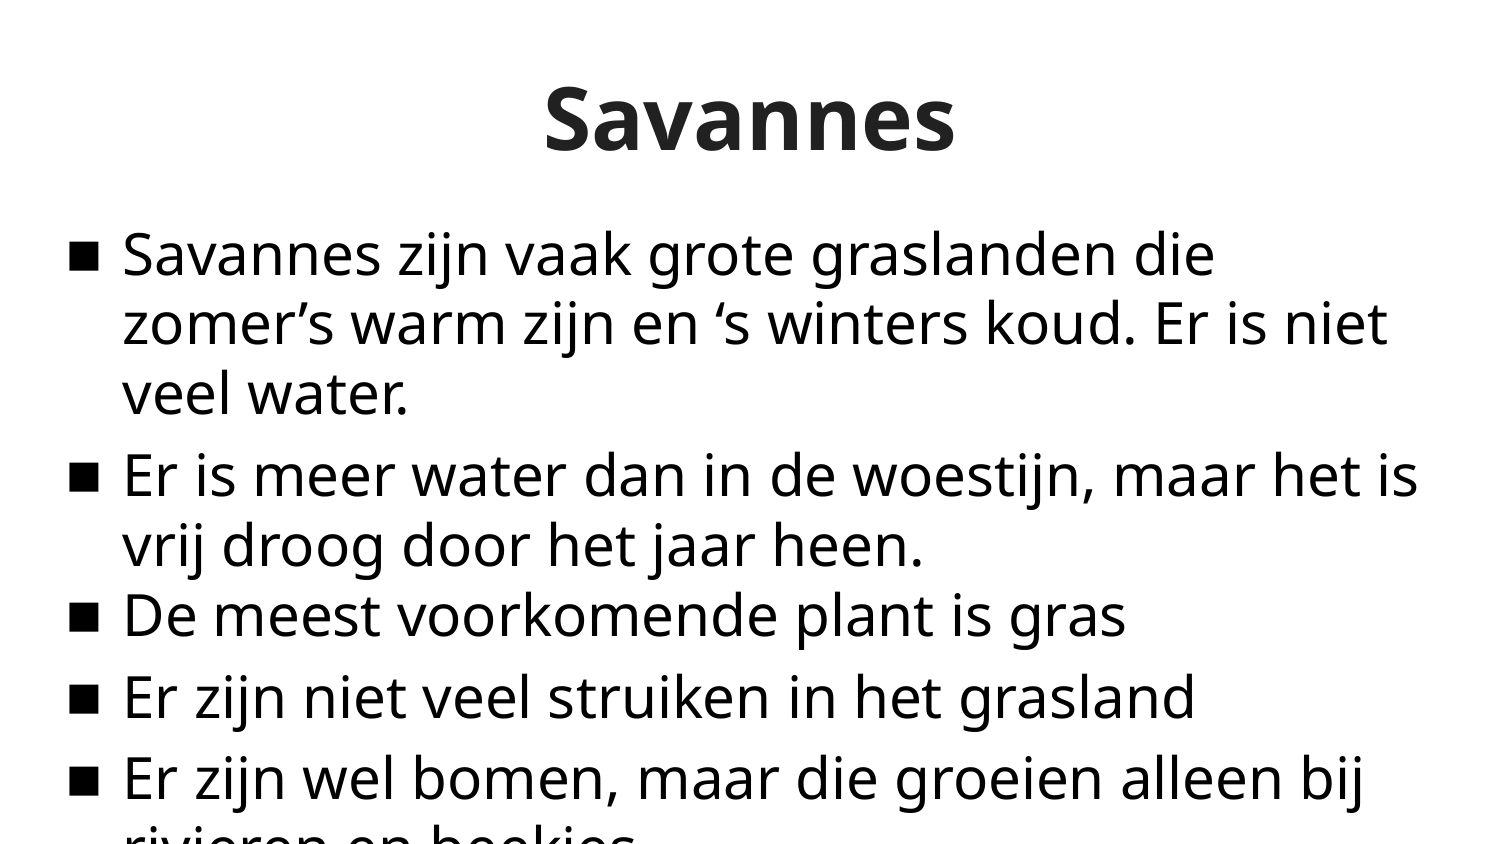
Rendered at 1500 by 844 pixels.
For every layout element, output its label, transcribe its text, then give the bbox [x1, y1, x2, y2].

list Savannes zijn vaak grote graslanden die zomer’s warm zijn en ‘s winters koud. Er is niet veel water. Er is meer water dan in de woestijn, maar het is vrij droog door het jaar heen. De meest voorkomende plant is gras Er zijn niet veel struiken in het grasland Er zijn wel bomen, maar die groeien alleen bij rivieren en beekjes [51, 201, 1449, 750]
title Savannes [51, 48, 1449, 180]
